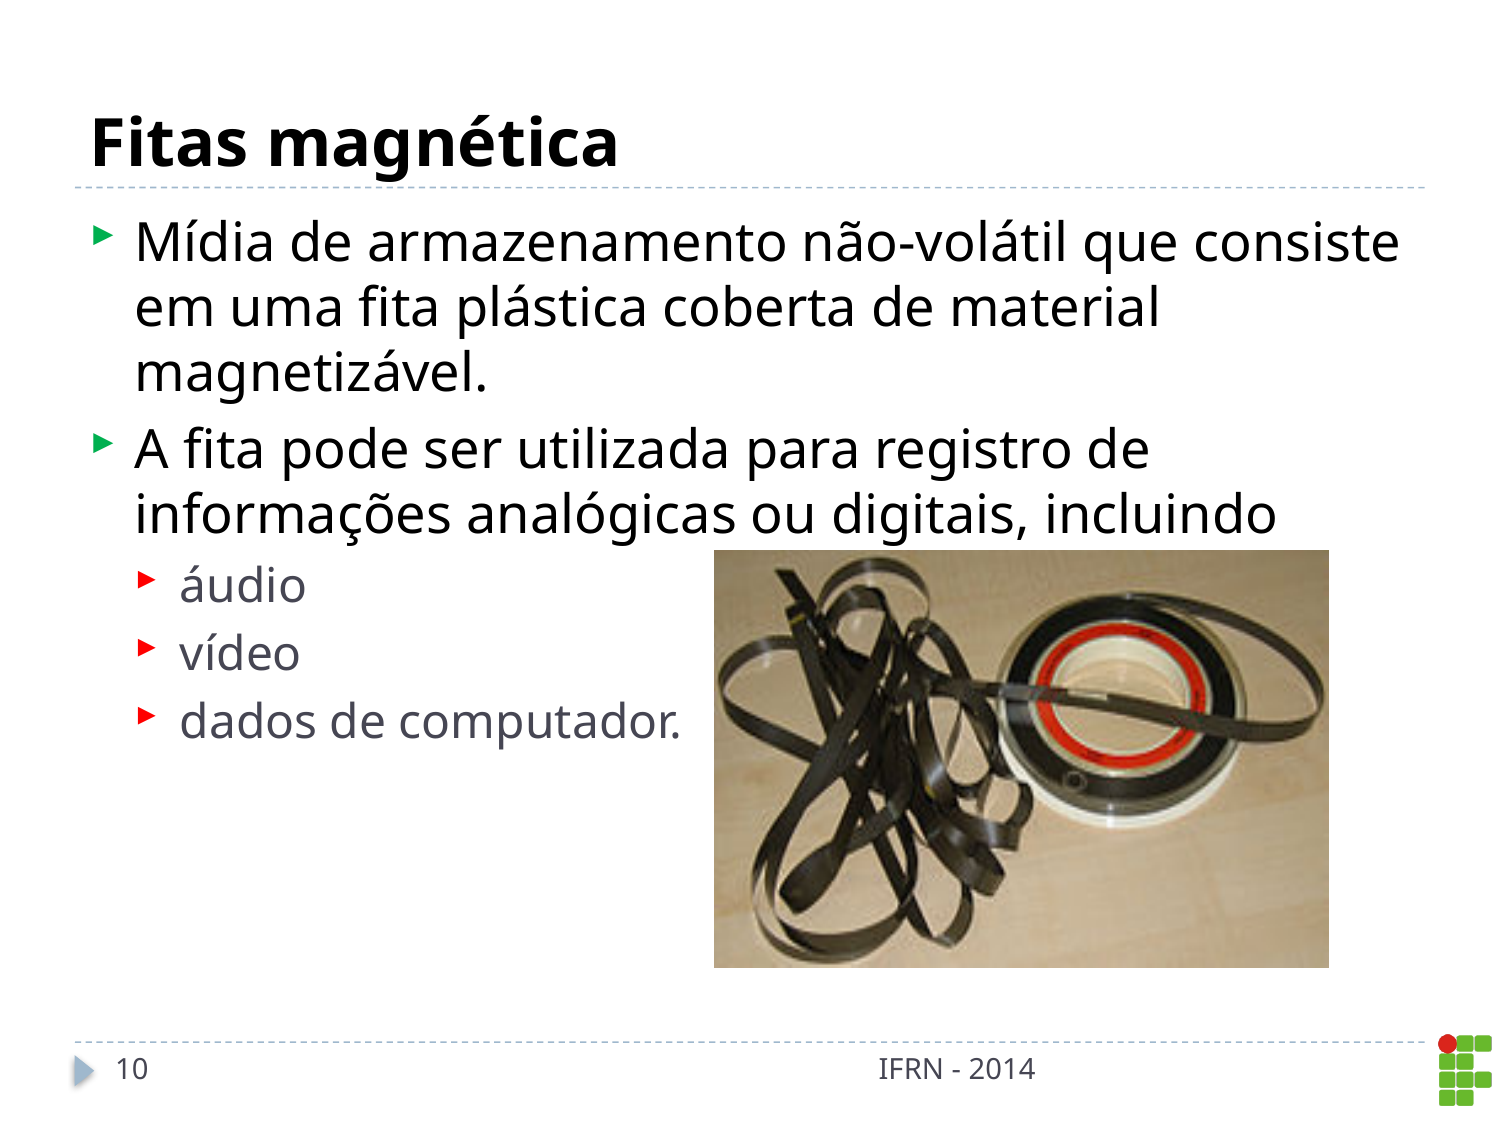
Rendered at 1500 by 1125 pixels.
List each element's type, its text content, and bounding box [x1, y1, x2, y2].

title Fitas magnética [75, 24, 1425, 188]
picture [1429, 1034, 1500, 1106]
list Mídia de armazenamento não-volátil que consiste em uma fita plástica coberta de material magnetizável. A fita pode ser utilizada para registro de informações analógicas ou digitais, incluindo áudio vídeo dados de computador. [75, 200, 1425, 1010]
slide_number 10 [100, 1042, 426, 1103]
footer IFRN - 2014 [475, 1042, 1051, 1103]
picture [714, 550, 1330, 968]
